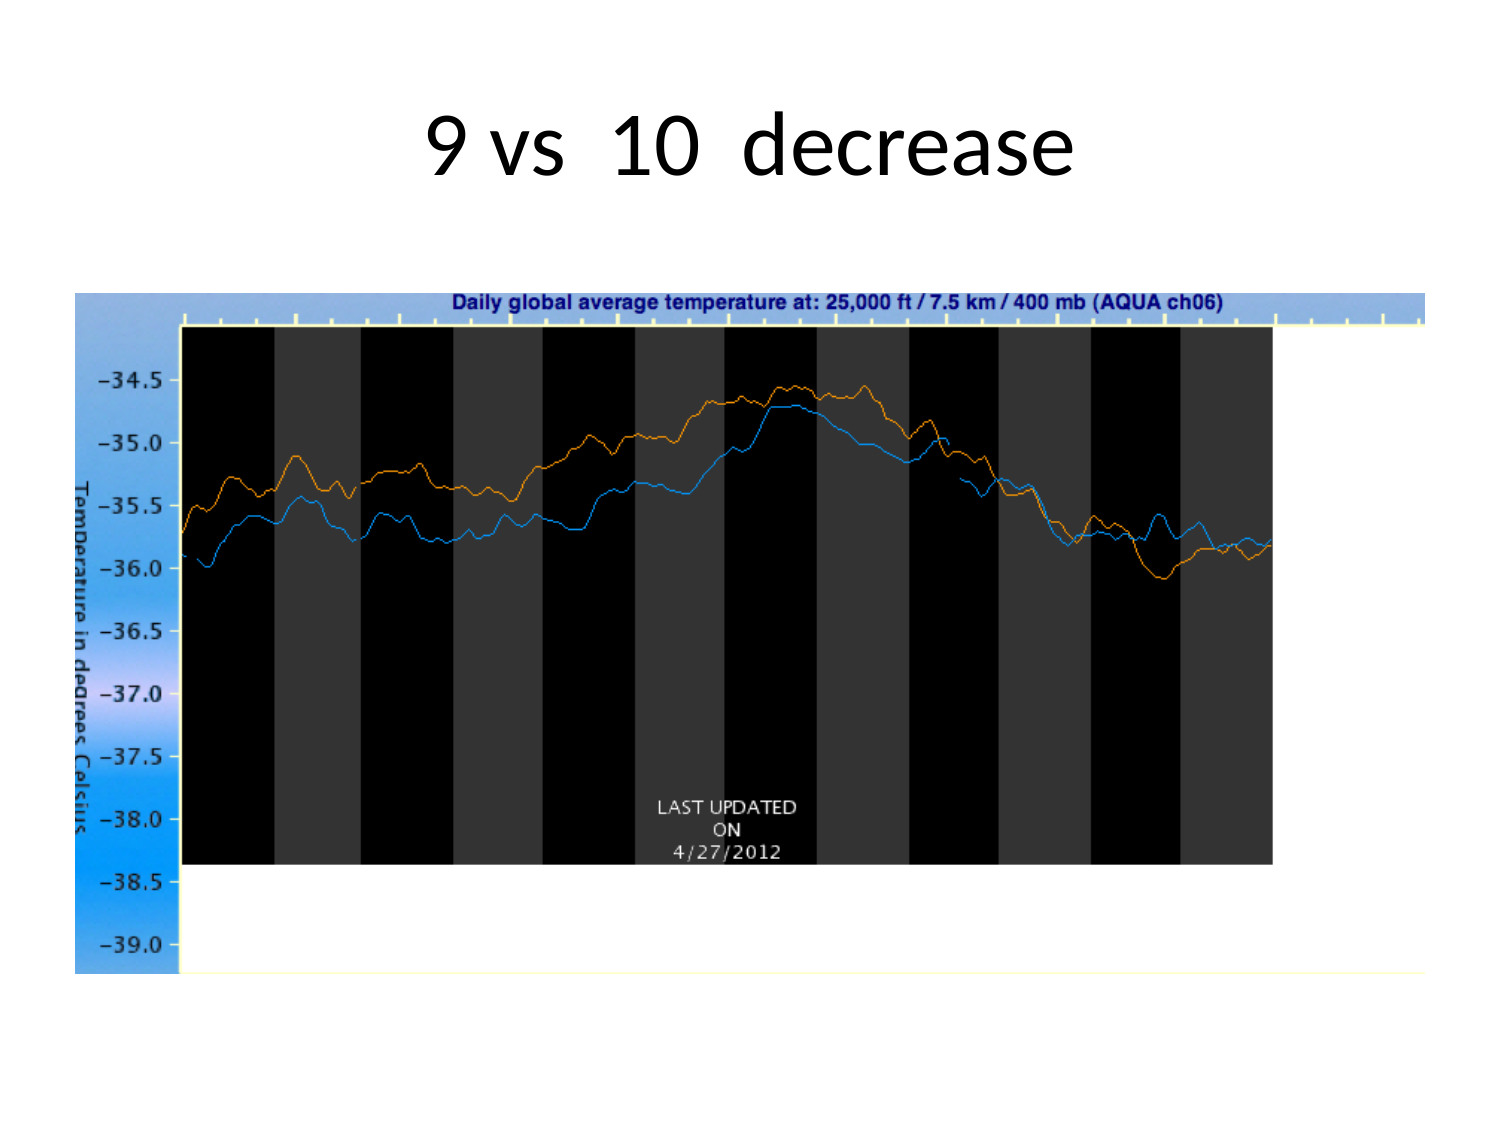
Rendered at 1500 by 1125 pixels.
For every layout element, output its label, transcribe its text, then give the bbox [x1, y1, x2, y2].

title 9 vs 10 decrease [75, 45, 1425, 233]
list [74, 262, 1426, 1006]
